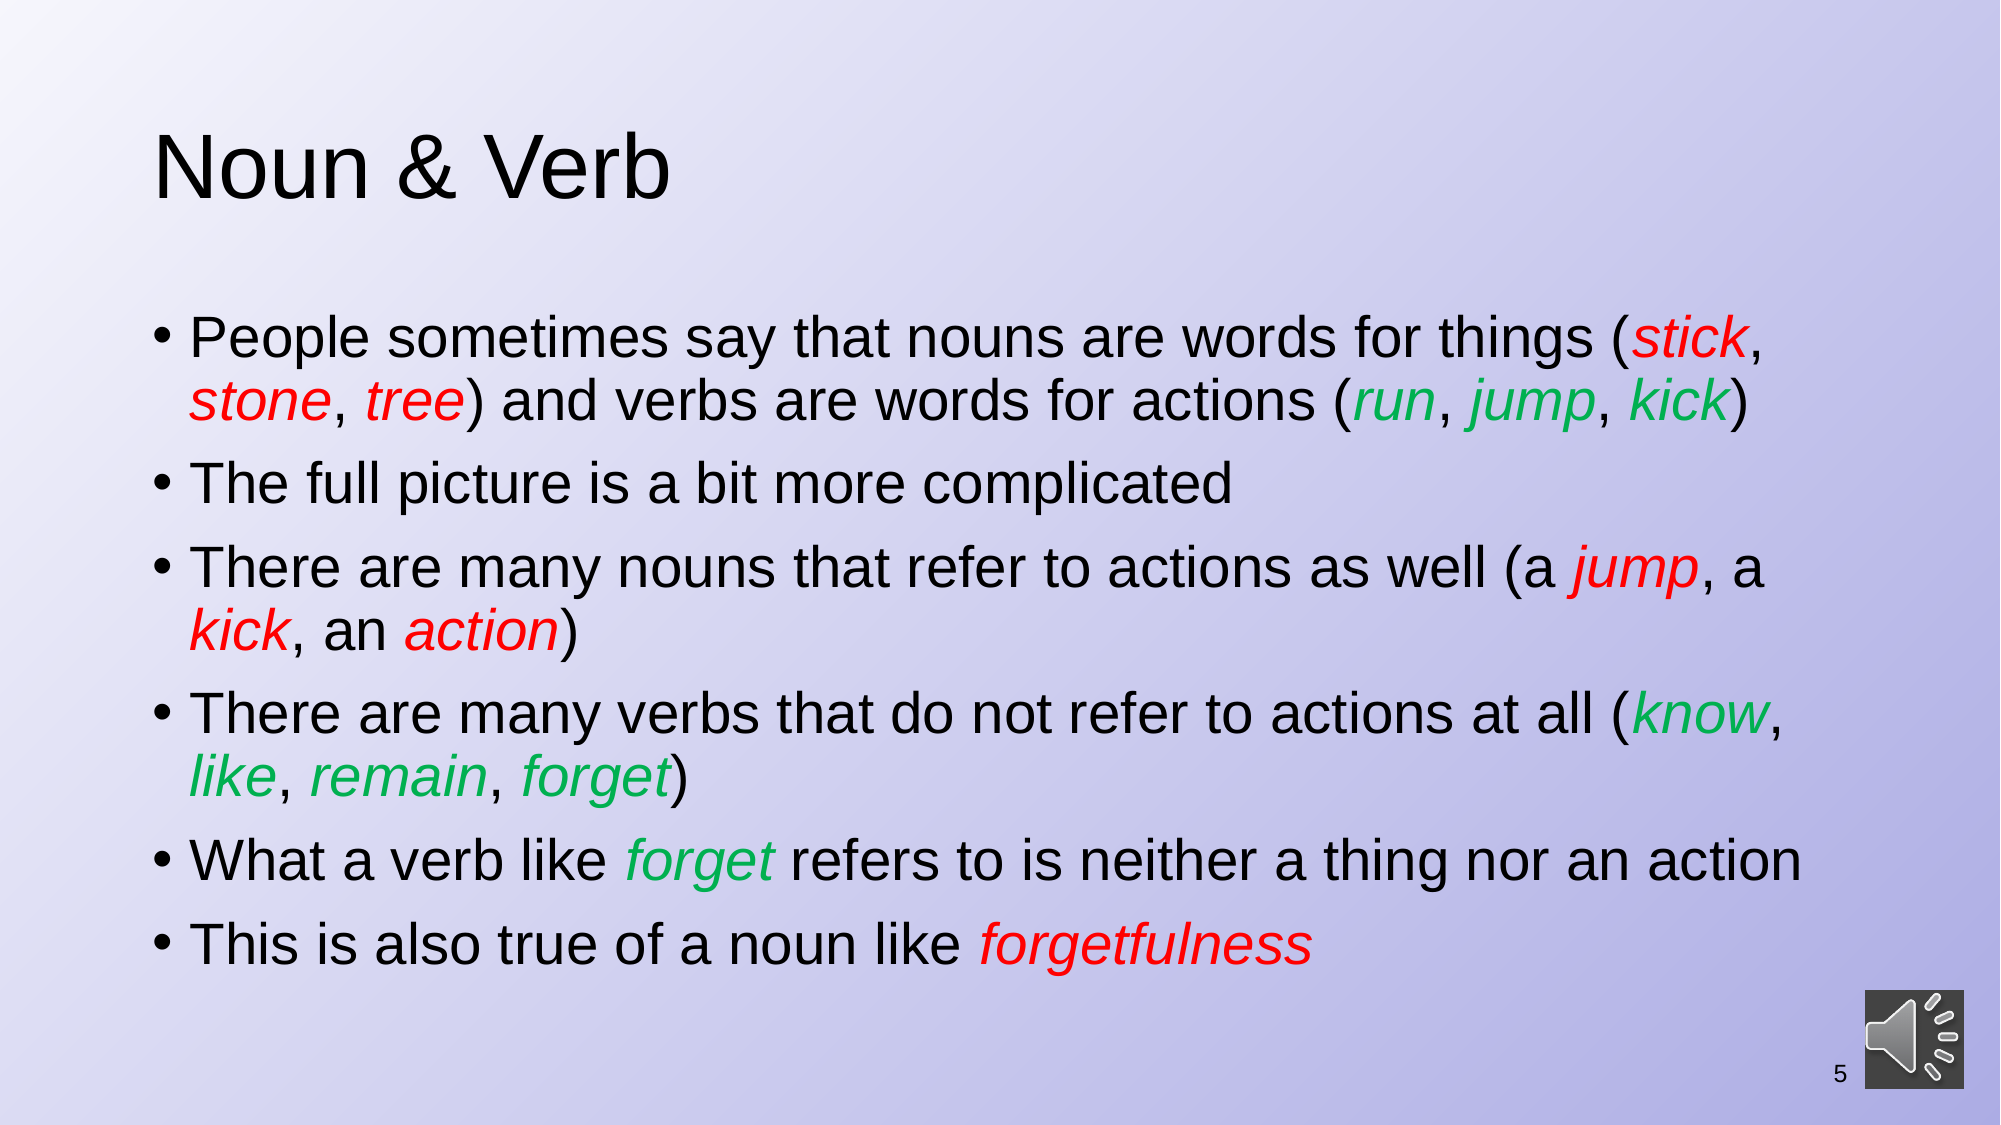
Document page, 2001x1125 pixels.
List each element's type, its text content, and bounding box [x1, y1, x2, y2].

list People sometimes say that nouns are words for things (stick, stone, tree) and verbs are words for actions (run, jump, kick) The full picture is a bit more complicated There are many nouns that refer to actions as well (a jump, a kick, an action) There are many verbs that do not refer to actions at all (know, like, remain, forget) What a verb like forget refers to is neither a thing nor an action This is also true of a noun like forgetfulness [137, 299, 1863, 1014]
slide_number 5 [1412, 1042, 1863, 1103]
picture [1864, 989, 1965, 1090]
title Noun & Verb [137, 59, 1863, 278]
